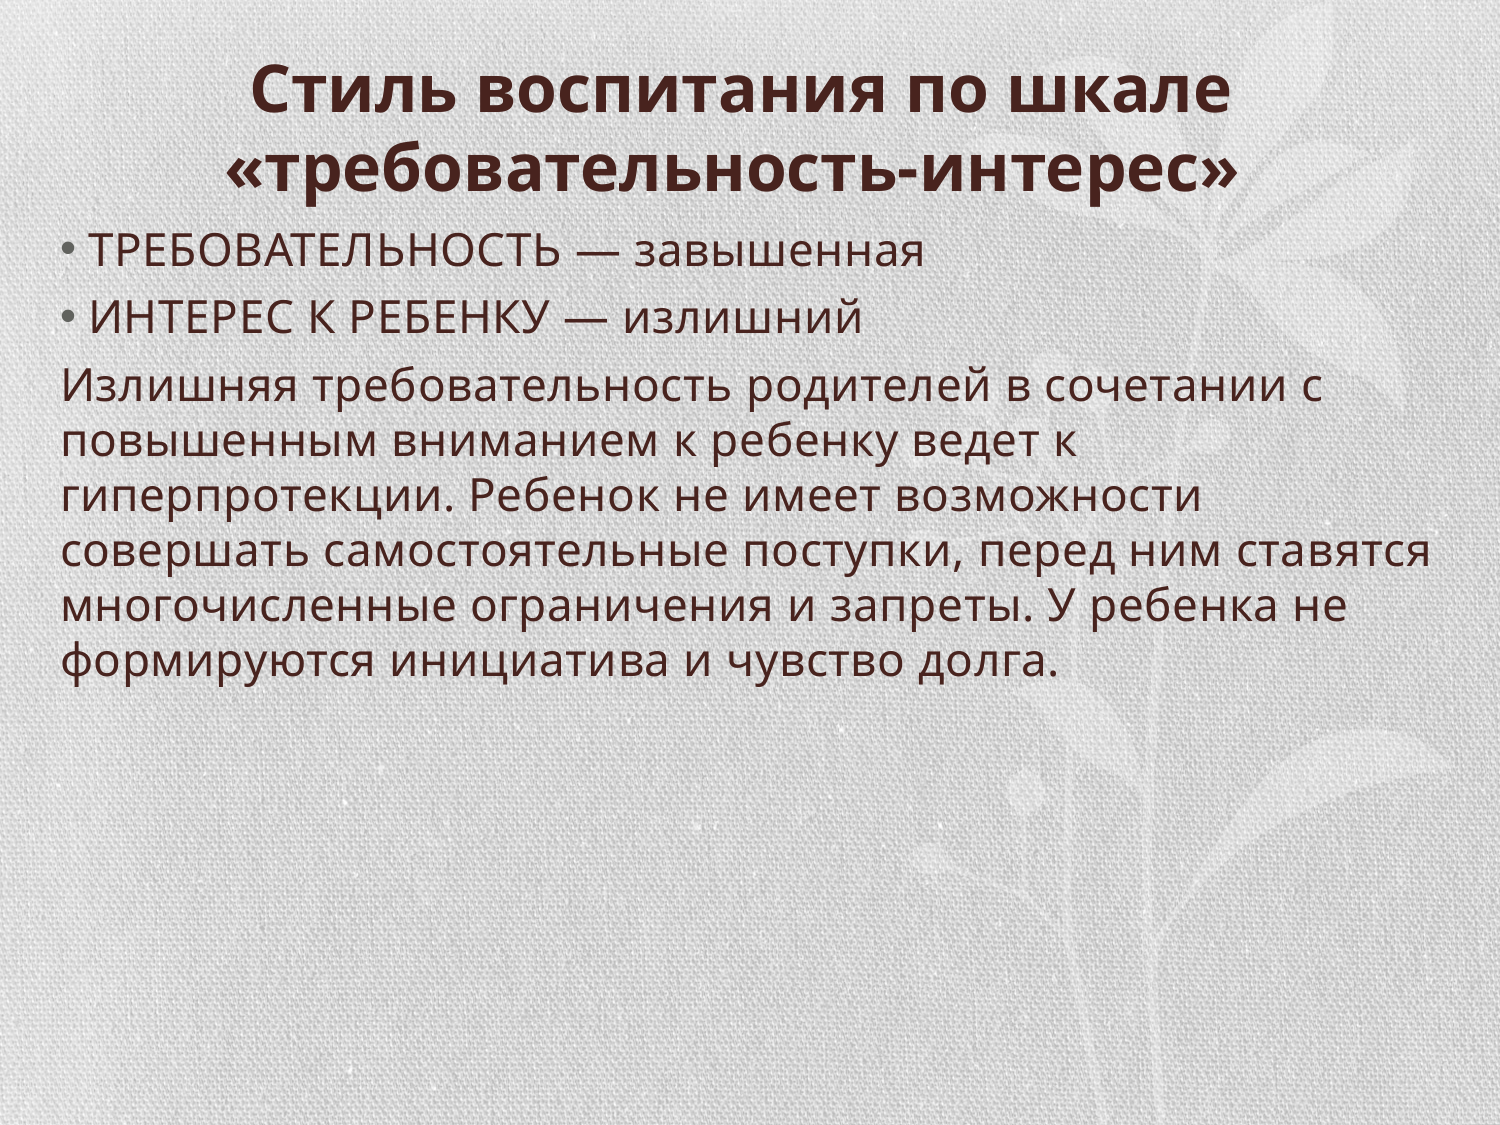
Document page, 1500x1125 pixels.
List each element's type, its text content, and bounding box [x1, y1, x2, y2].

title Стиль воспитания по шкале «требовательность-интерес» [45, 37, 1455, 213]
list ТРЕБОВАТЕЛЬНОСТЬ — завышенная ИНТЕРЕС К РЕБЕНКУ — излишний Излишняя требовательность родителей в сочетании с повышенным вниманием к ребенку ведет к гиперпротекции. Ребенок не имеет возможности совершать самостоятельные поступки, перед ним ставятся многочисленные ограничения и запреты. У ребенка не формируются инициатива и чувство долга. [45, 213, 1455, 1023]
